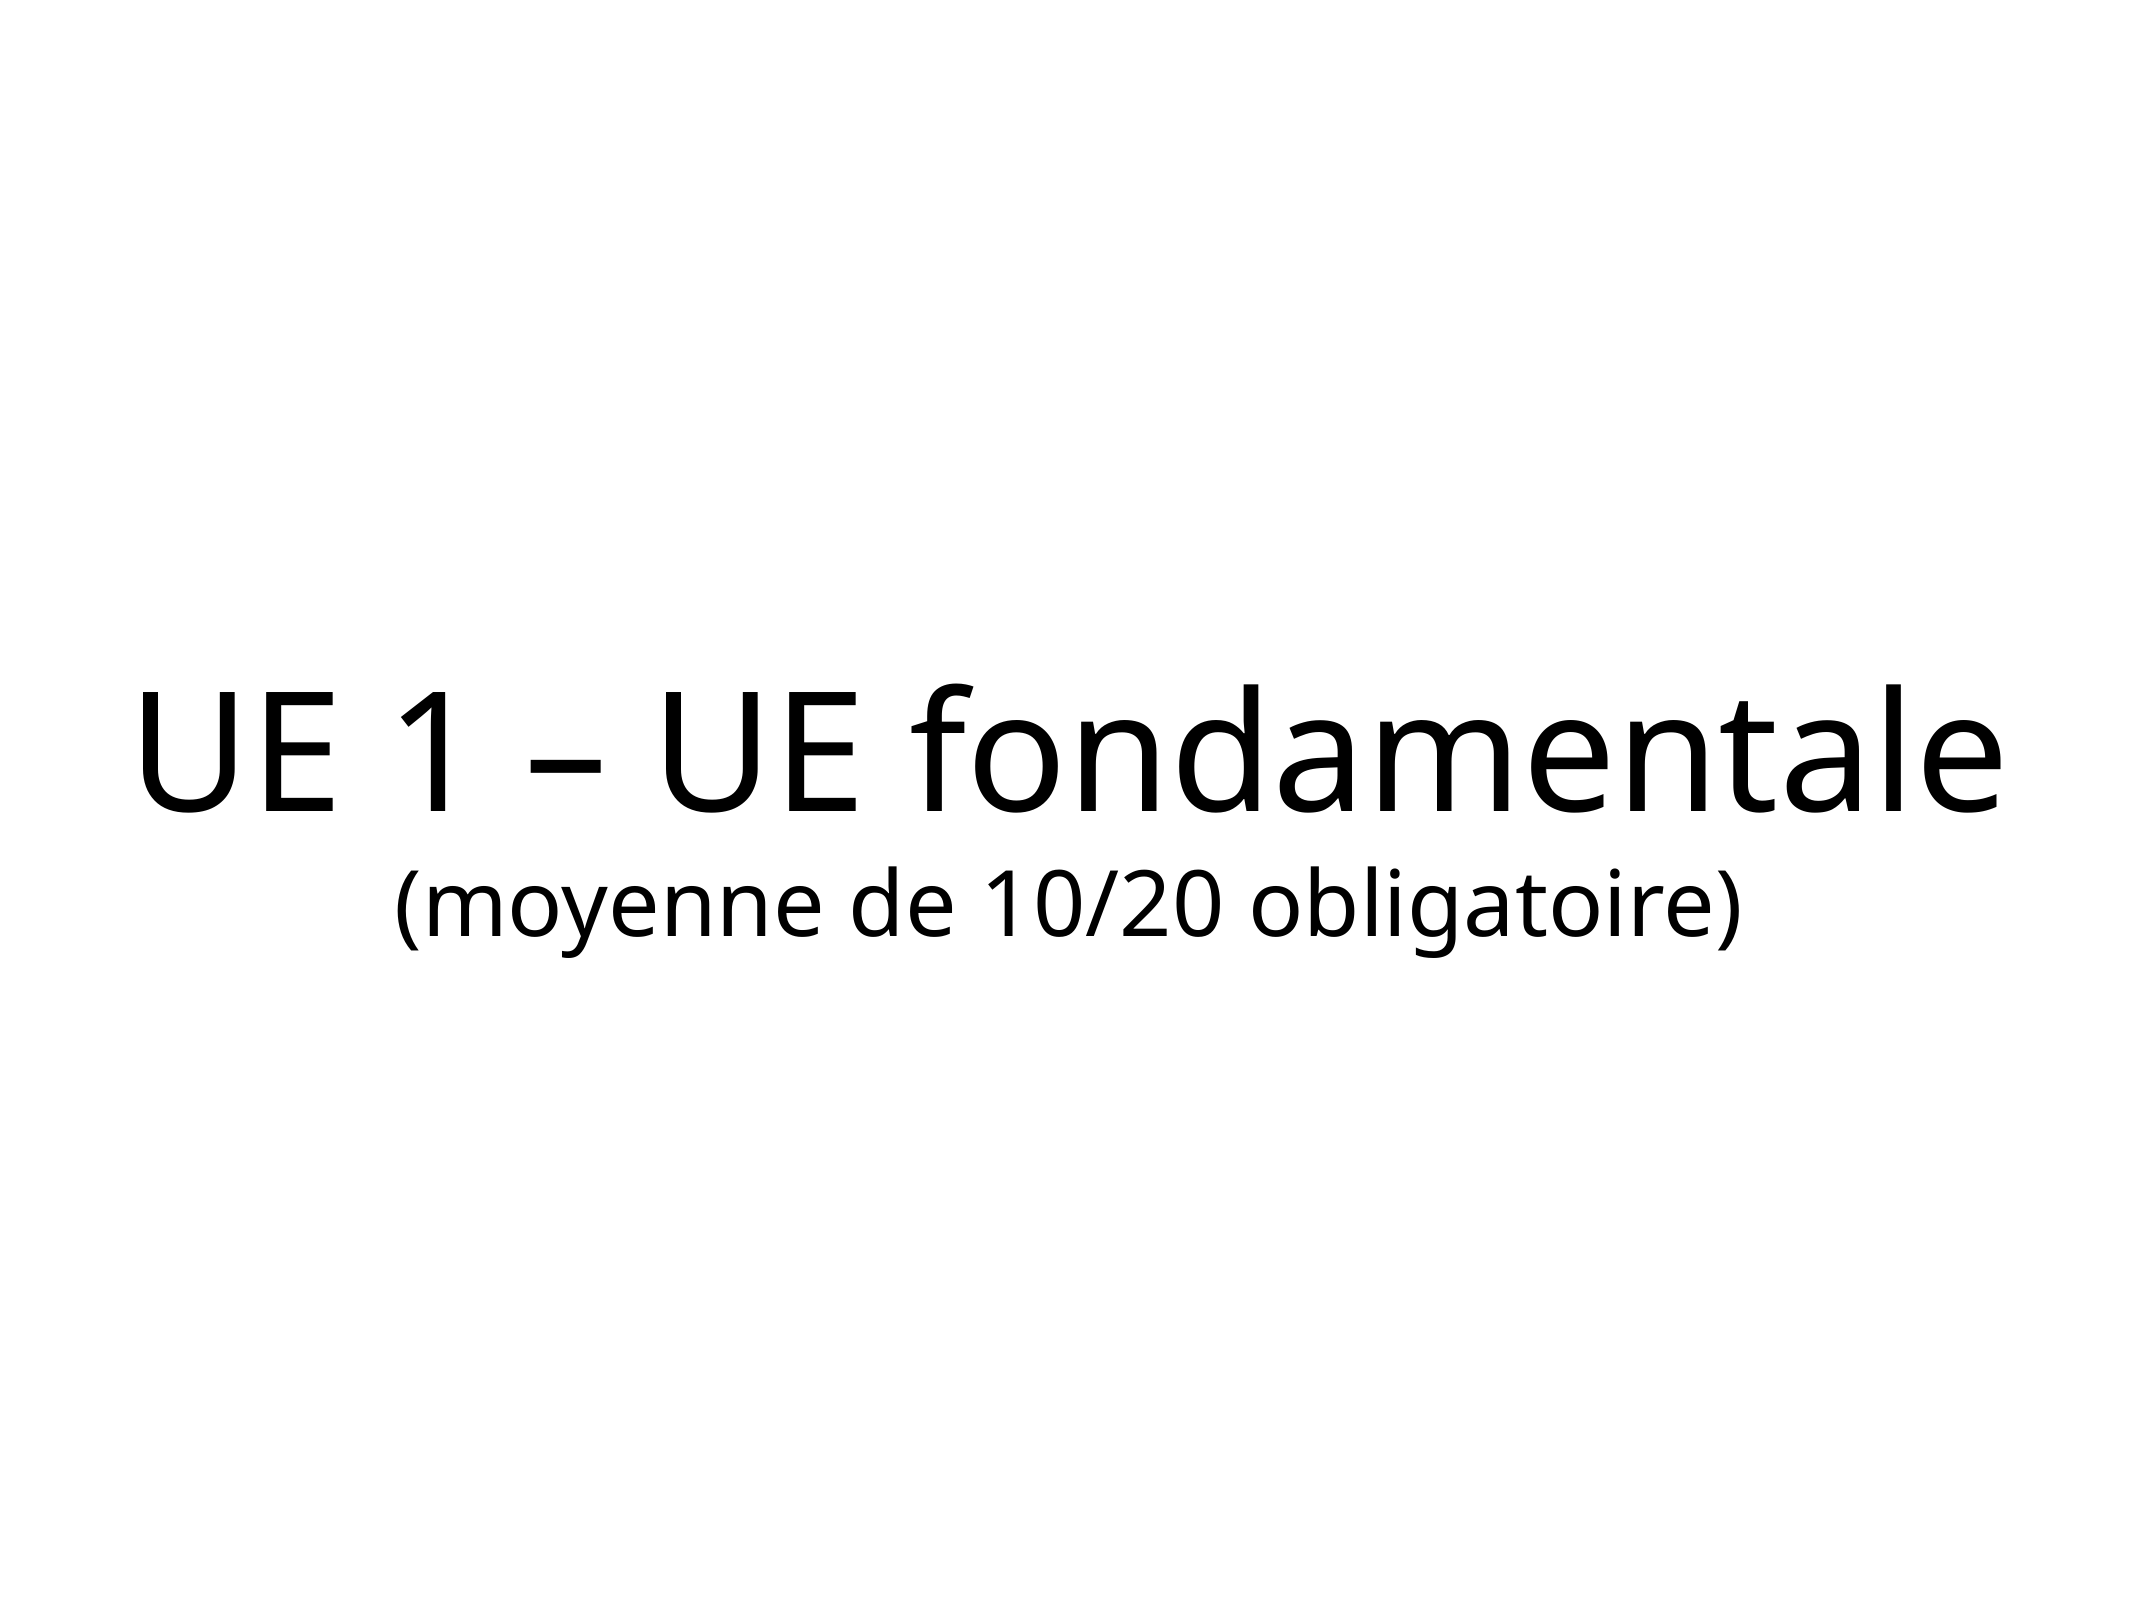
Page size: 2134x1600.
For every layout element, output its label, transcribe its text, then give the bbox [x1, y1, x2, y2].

title UE 1 – UE fondamentale (moyenne de 10/20 obligatoire) [98, 528, 2041, 1072]
